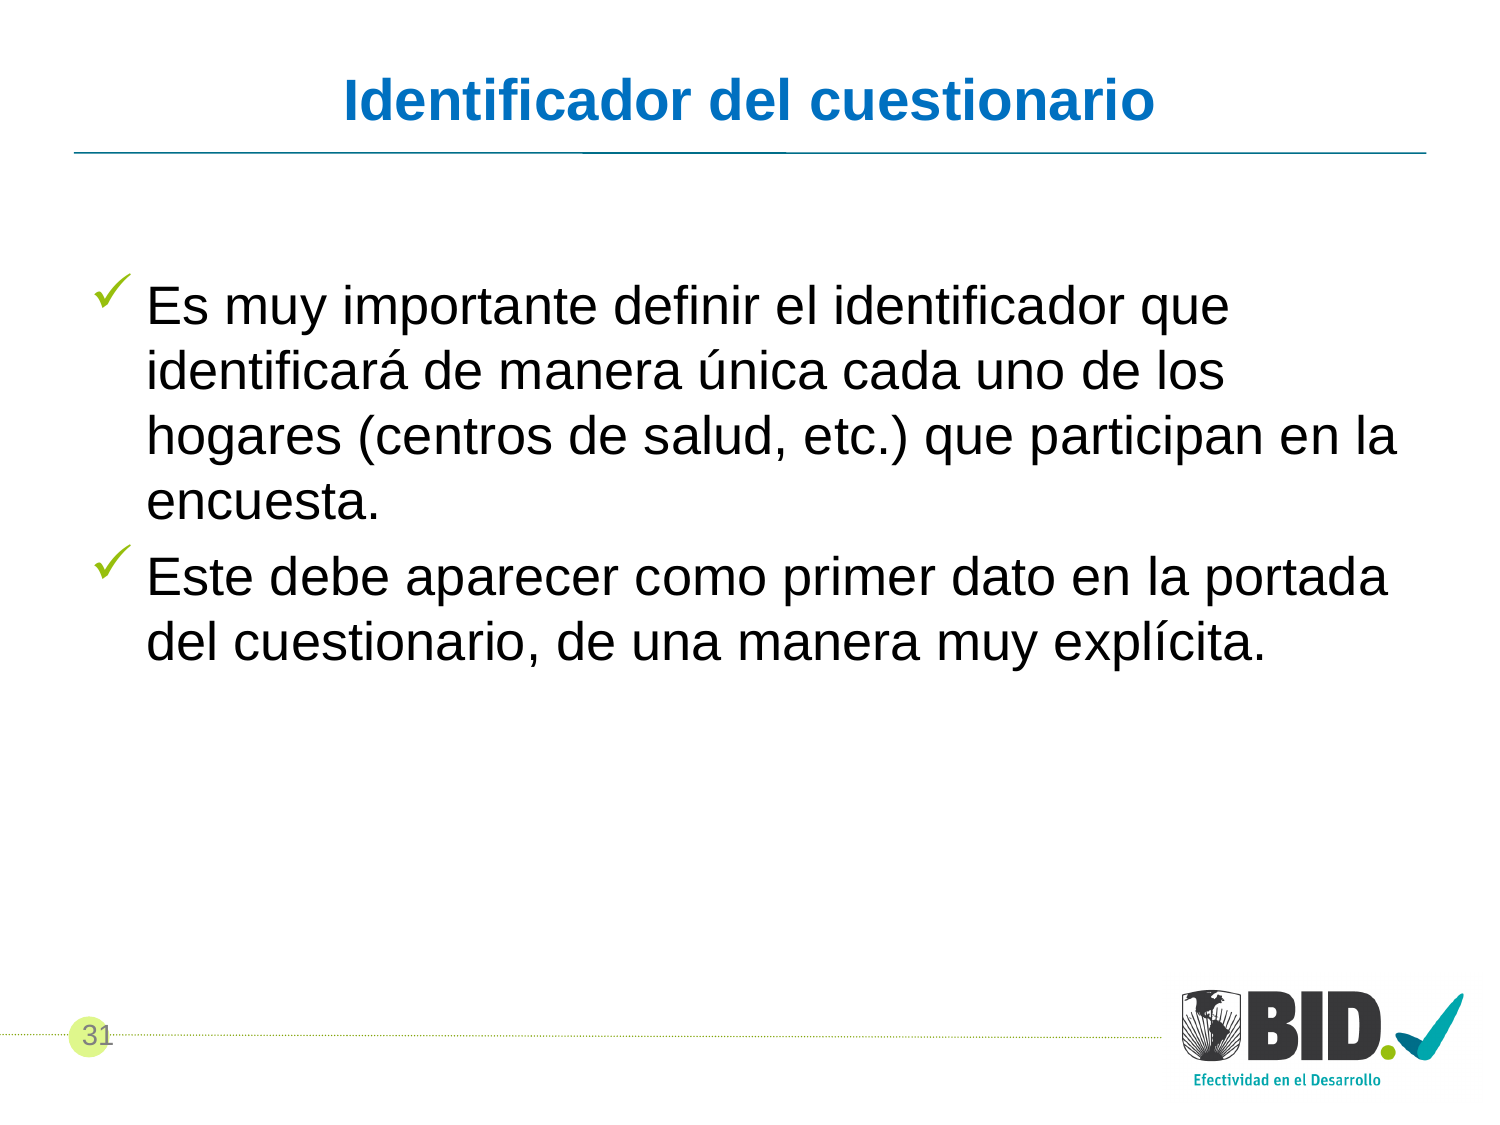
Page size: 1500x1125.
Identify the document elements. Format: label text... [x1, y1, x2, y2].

title Identificador del cuestionario [74, 44, 1426, 151]
slide_number 31 [66, 1004, 417, 1065]
picture [1162, 972, 1483, 1103]
list Es muy importante definir el identificador que identificará de manera única cada uno de los hogares (centros de salud, etc.) que participan en la encuesta. Este debe aparecer como primer dato en la portada del cuestionario, de una manera muy explícita. [74, 262, 1426, 811]
